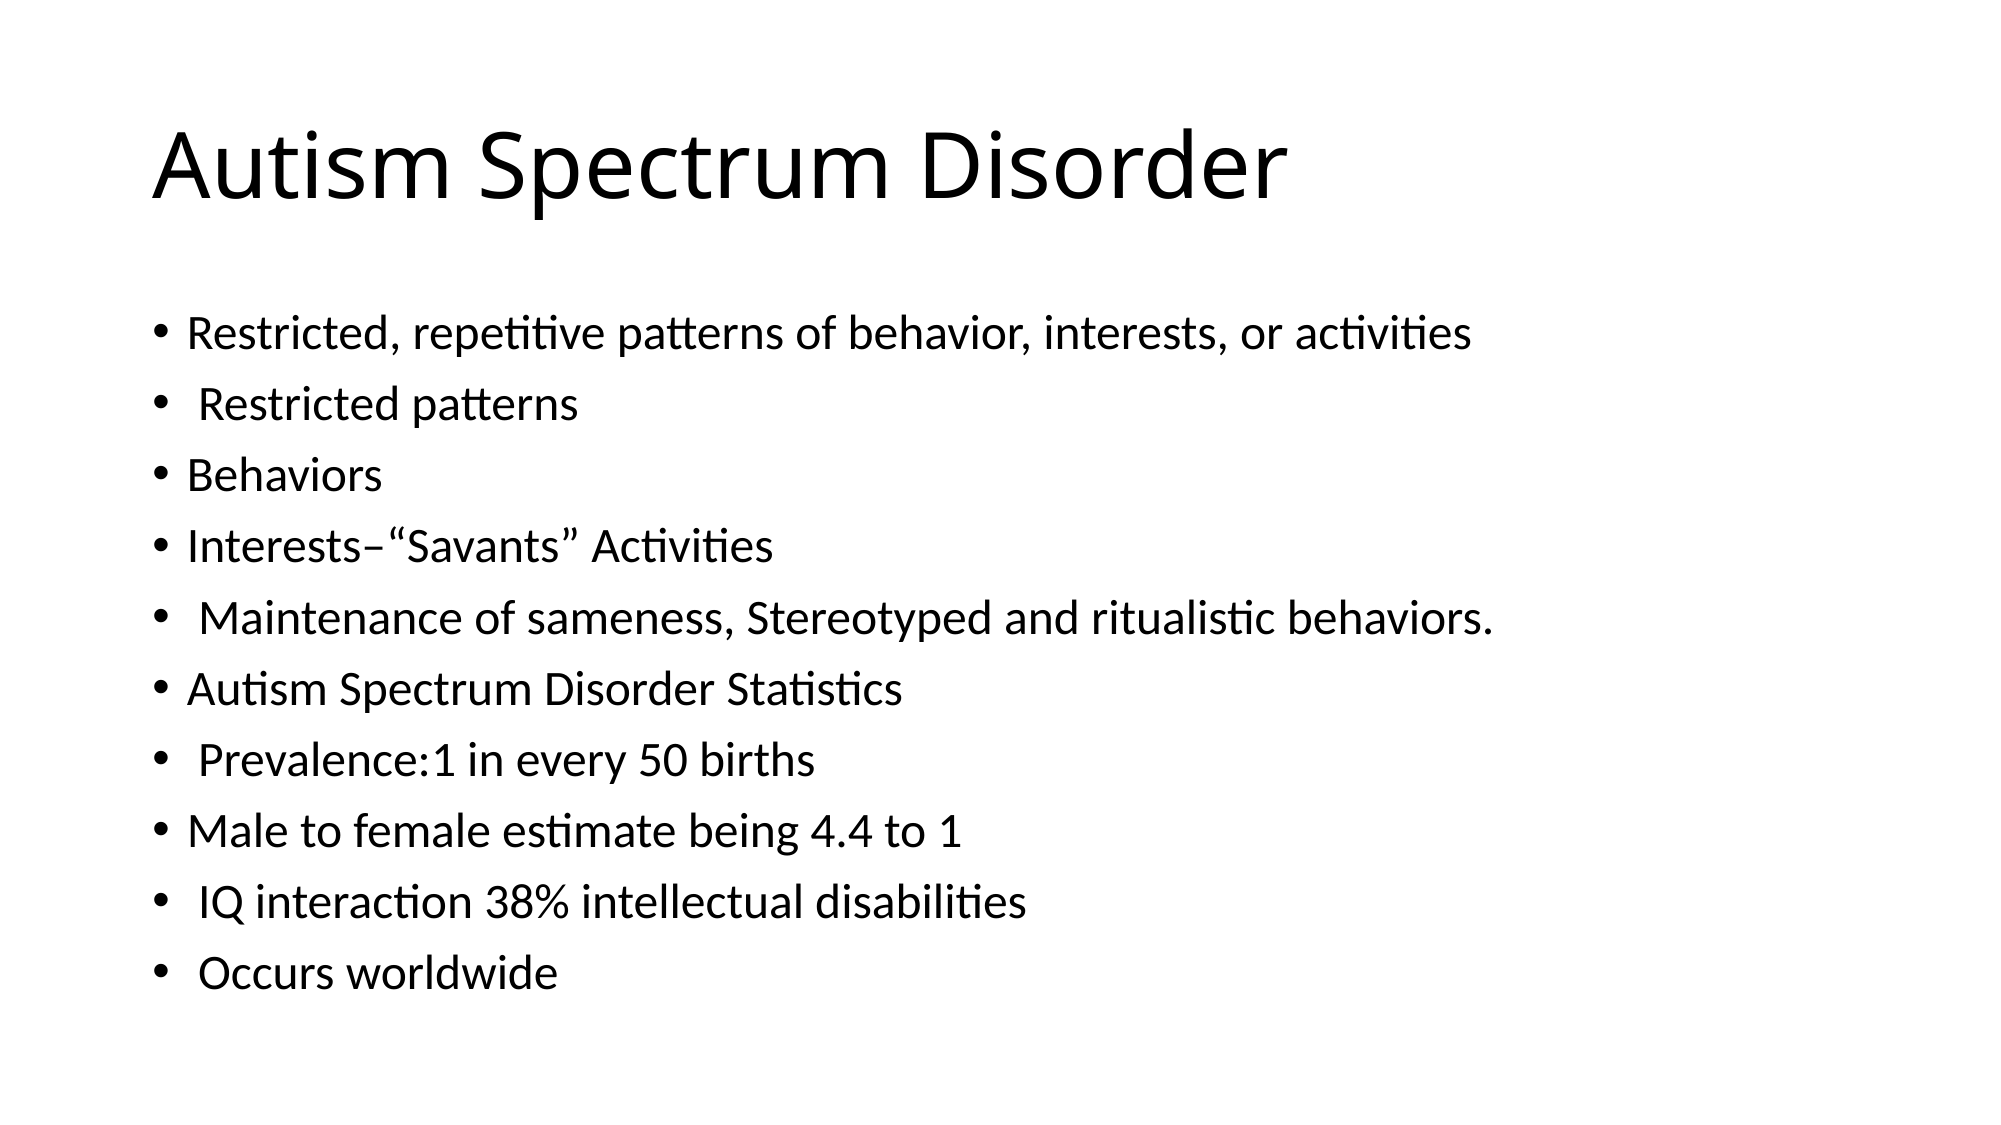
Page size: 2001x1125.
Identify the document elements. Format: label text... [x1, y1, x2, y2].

list Restricted, repetitive patterns of behavior, interests, or activities Restricted patterns Behaviors Interests–“Savants” Activities Maintenance of sameness, Stereotyped and ritualistic behaviors. Autism Spectrum Disorder Statistics Prevalence:1 in every 50 births Male to female estimate being 4.4 to 1 IQ interaction 38% intellectual disabilities Occurs worldwide [137, 299, 1863, 1014]
title Autism Spectrum Disorder [137, 59, 1863, 278]
